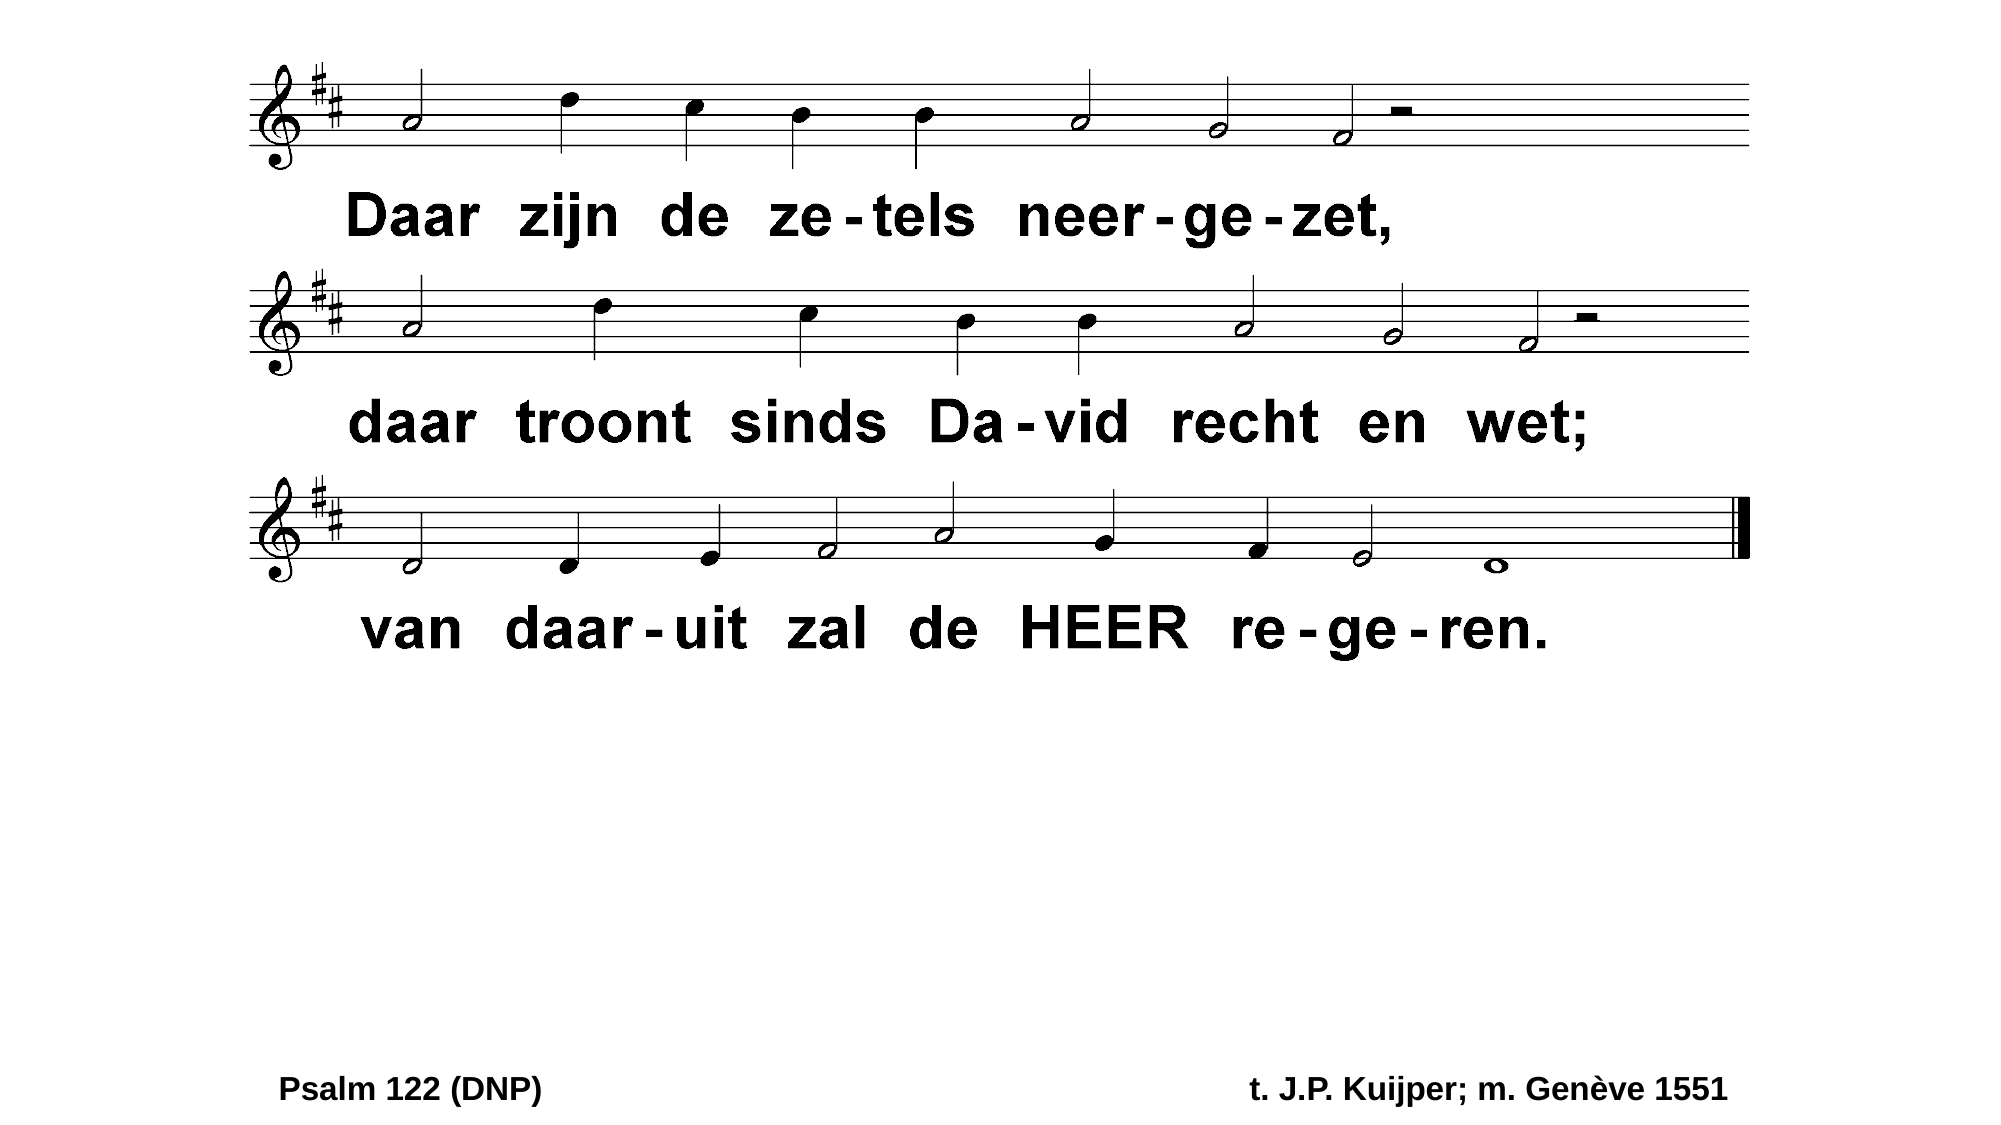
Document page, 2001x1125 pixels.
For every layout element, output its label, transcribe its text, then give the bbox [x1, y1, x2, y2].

text_box Psalm 122 (DNP) t. J.P. Kuijper; m. Genève 1551 [263, 1059, 1745, 1115]
picture [249, 62, 1750, 661]
